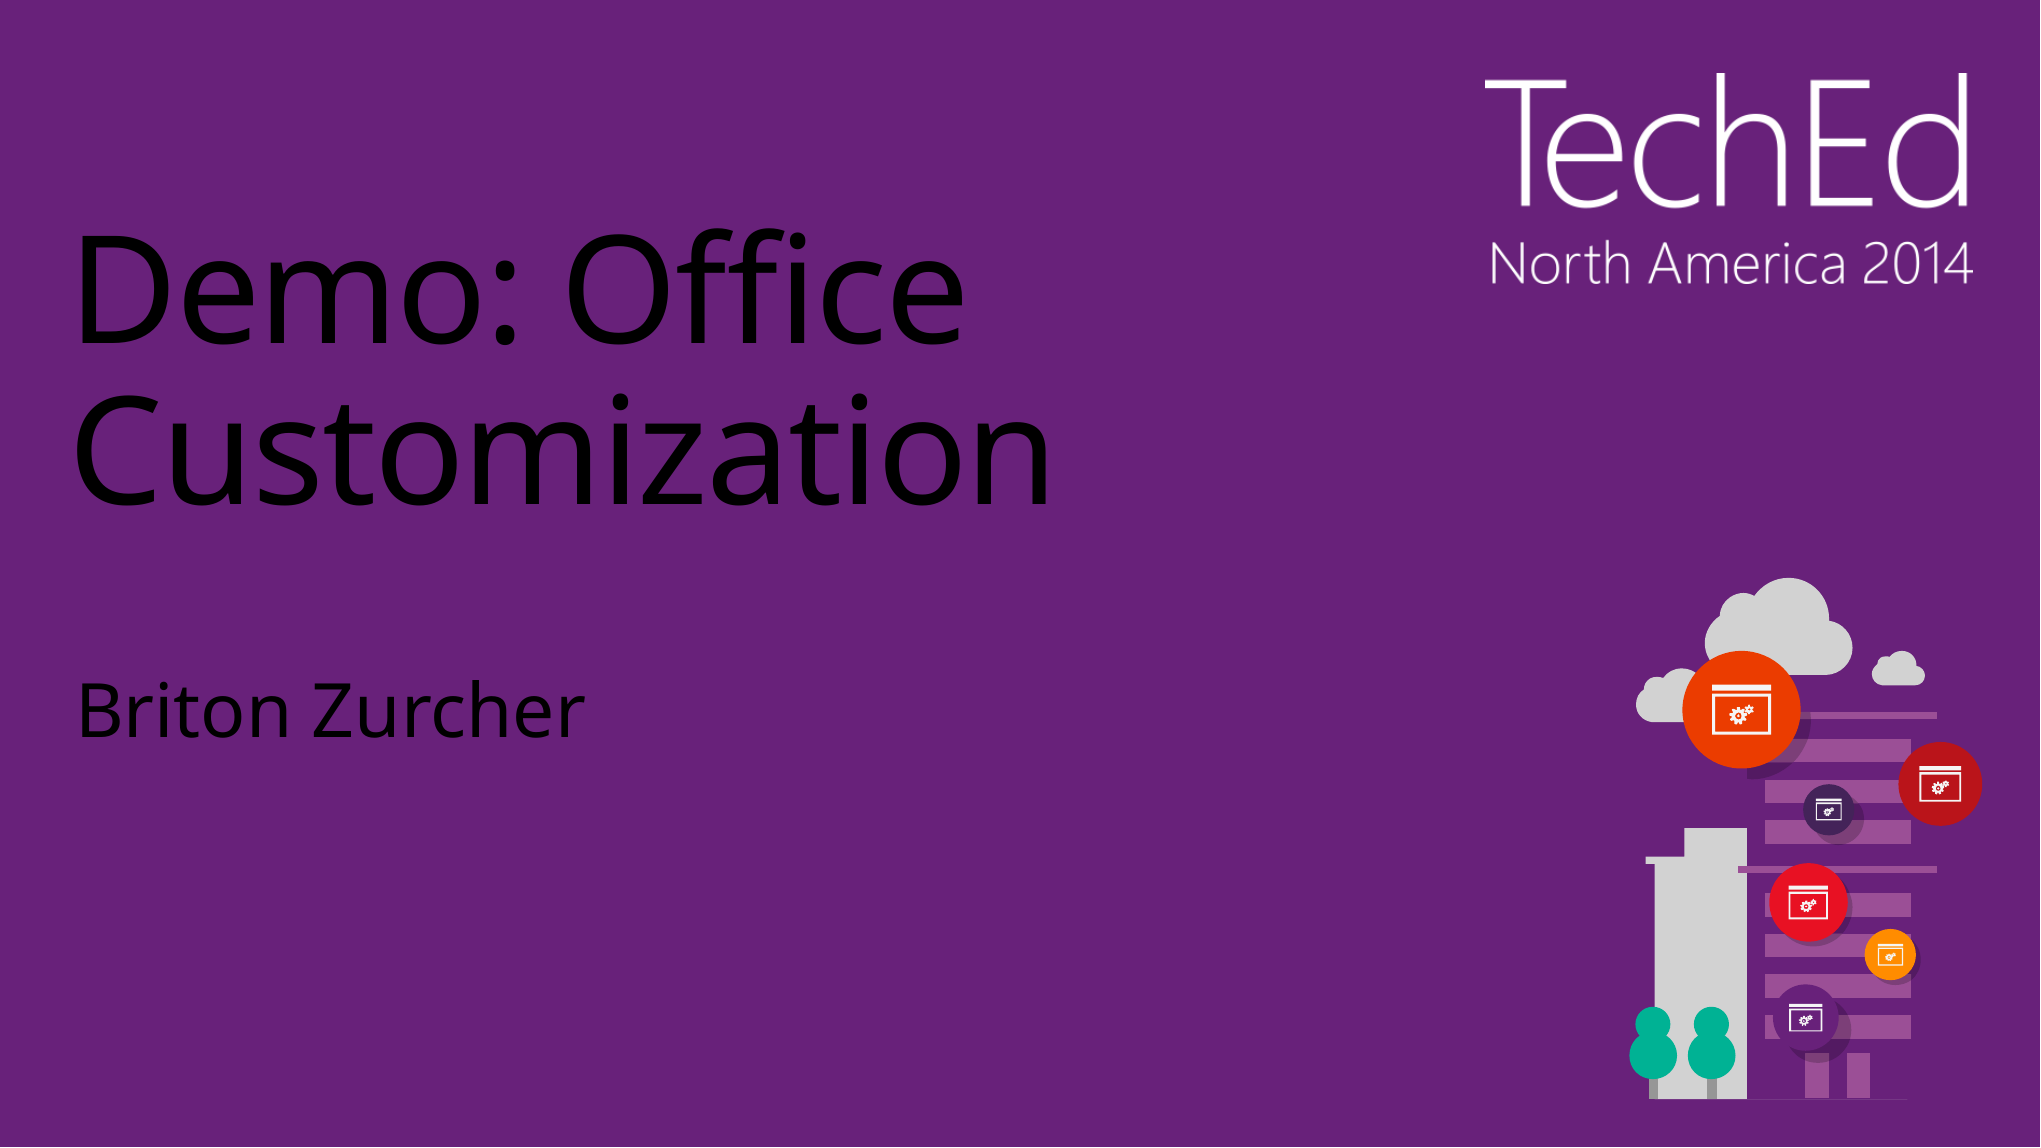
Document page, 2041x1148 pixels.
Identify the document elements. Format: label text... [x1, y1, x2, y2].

title Demo: Office Customization [45, 198, 1396, 648]
picture [1457, 485, 2041, 1148]
picture [1485, 73, 1973, 284]
list Briton Zurcher [45, 648, 1396, 949]
